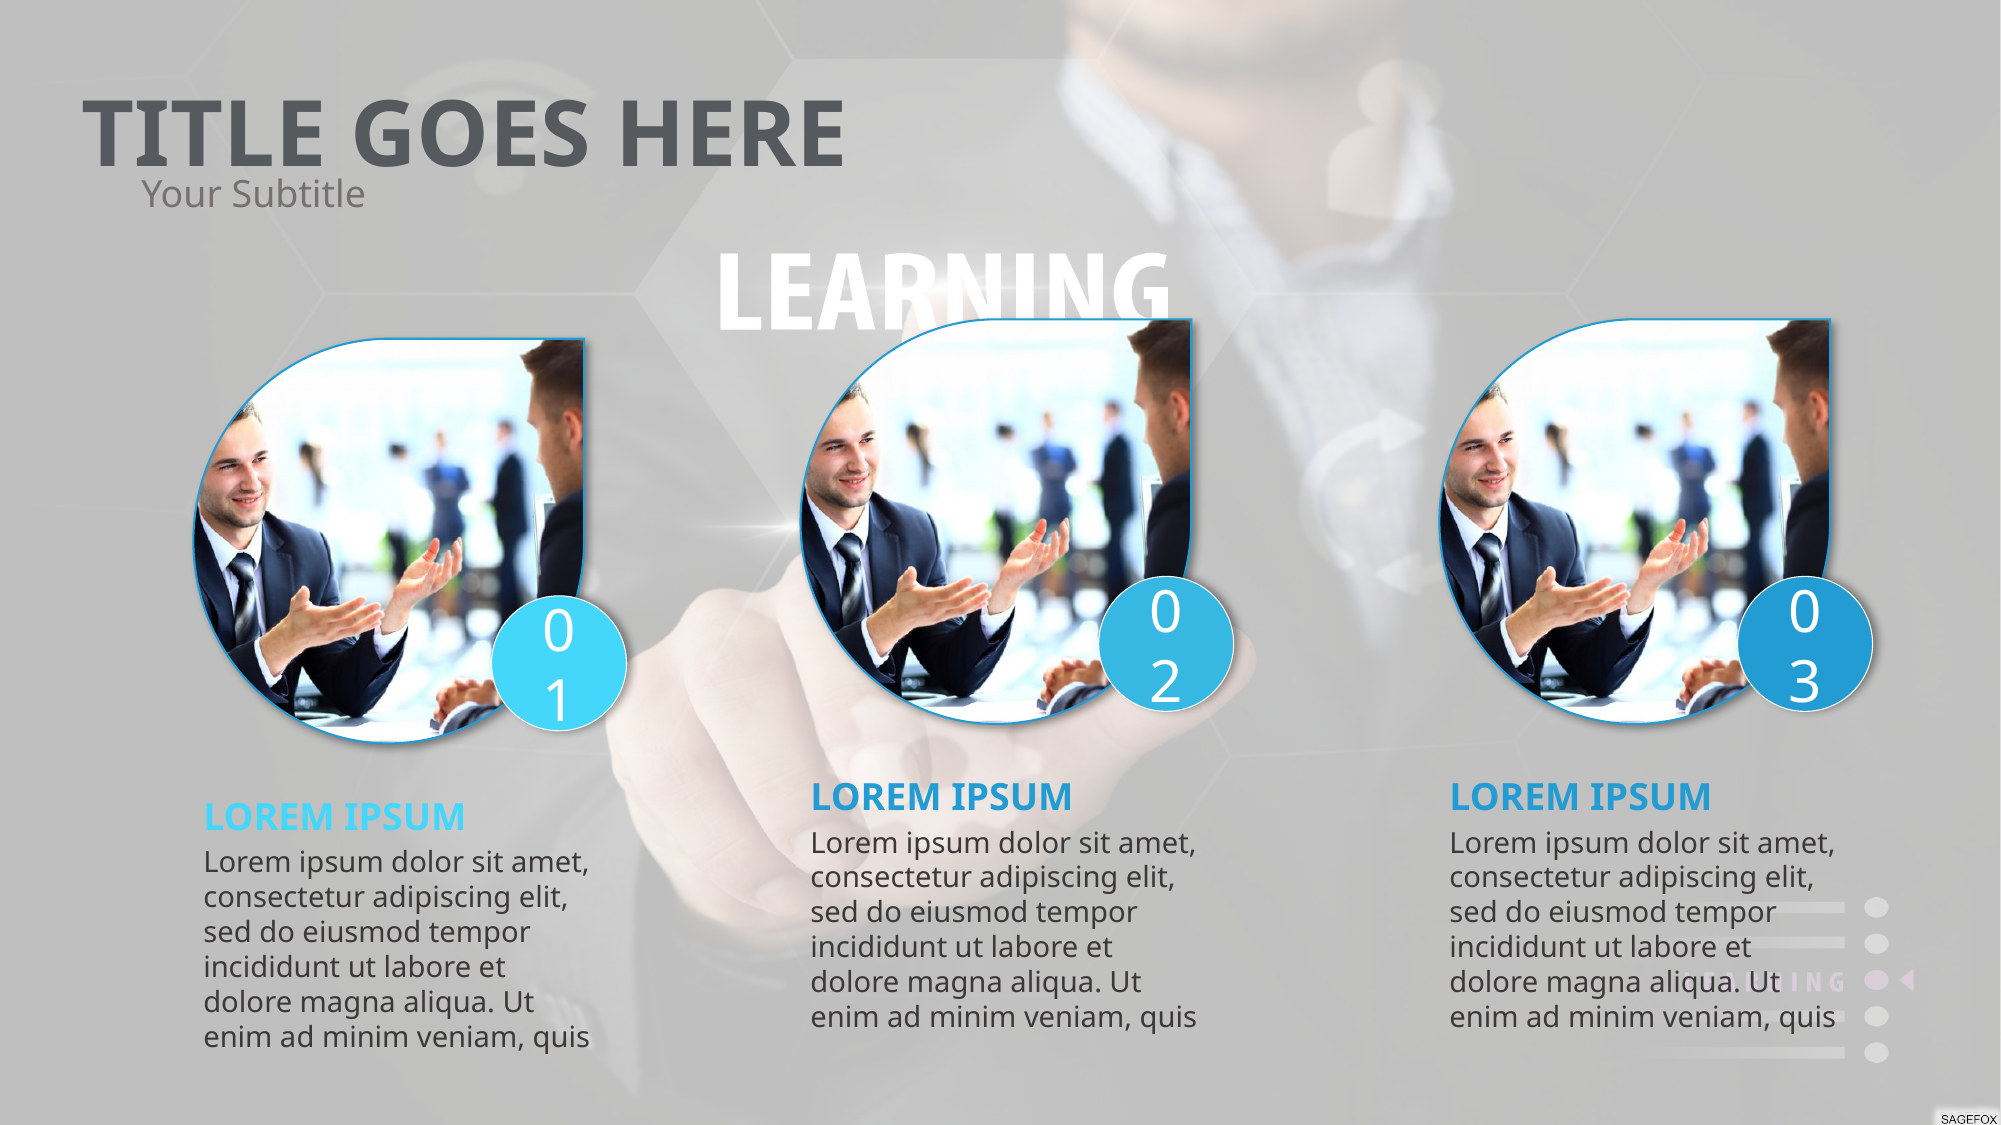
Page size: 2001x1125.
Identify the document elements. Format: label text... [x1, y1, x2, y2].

text_box [1438, 318, 1832, 725]
text_box LOREM IPSUM Lorem ipsum dolor sit amet, consectetur adipiscing elit, sed do eiusmod tempor incididunt ut labore et dolore magna aliqua. Ut enim ad minim veniam, quis [800, 768, 1210, 1039]
picture [1938, 1114, 1999, 1125]
text_box [799, 318, 1193, 725]
text_box LOREM IPSUM Lorem ipsum dolor sit amet, consectetur adipiscing elit, sed do eiusmod tempor incididunt ut labore et dolore magna aliqua. Ut enim ad minim veniam, quis [1439, 768, 1849, 1039]
text_box LOREM IPSUM Lorem ipsum dolor sit amet, consectetur adipiscing elit, sed do eiusmod tempor incididunt ut labore et dolore magna aliqua. Ut enim ad minim veniam, quis [193, 787, 603, 1059]
text_box 01 [490, 594, 628, 732]
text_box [13, 66, 918, 224]
text_box 02 [1097, 575, 1235, 713]
text_box [192, 337, 586, 745]
text_box 03 [1736, 575, 1874, 713]
